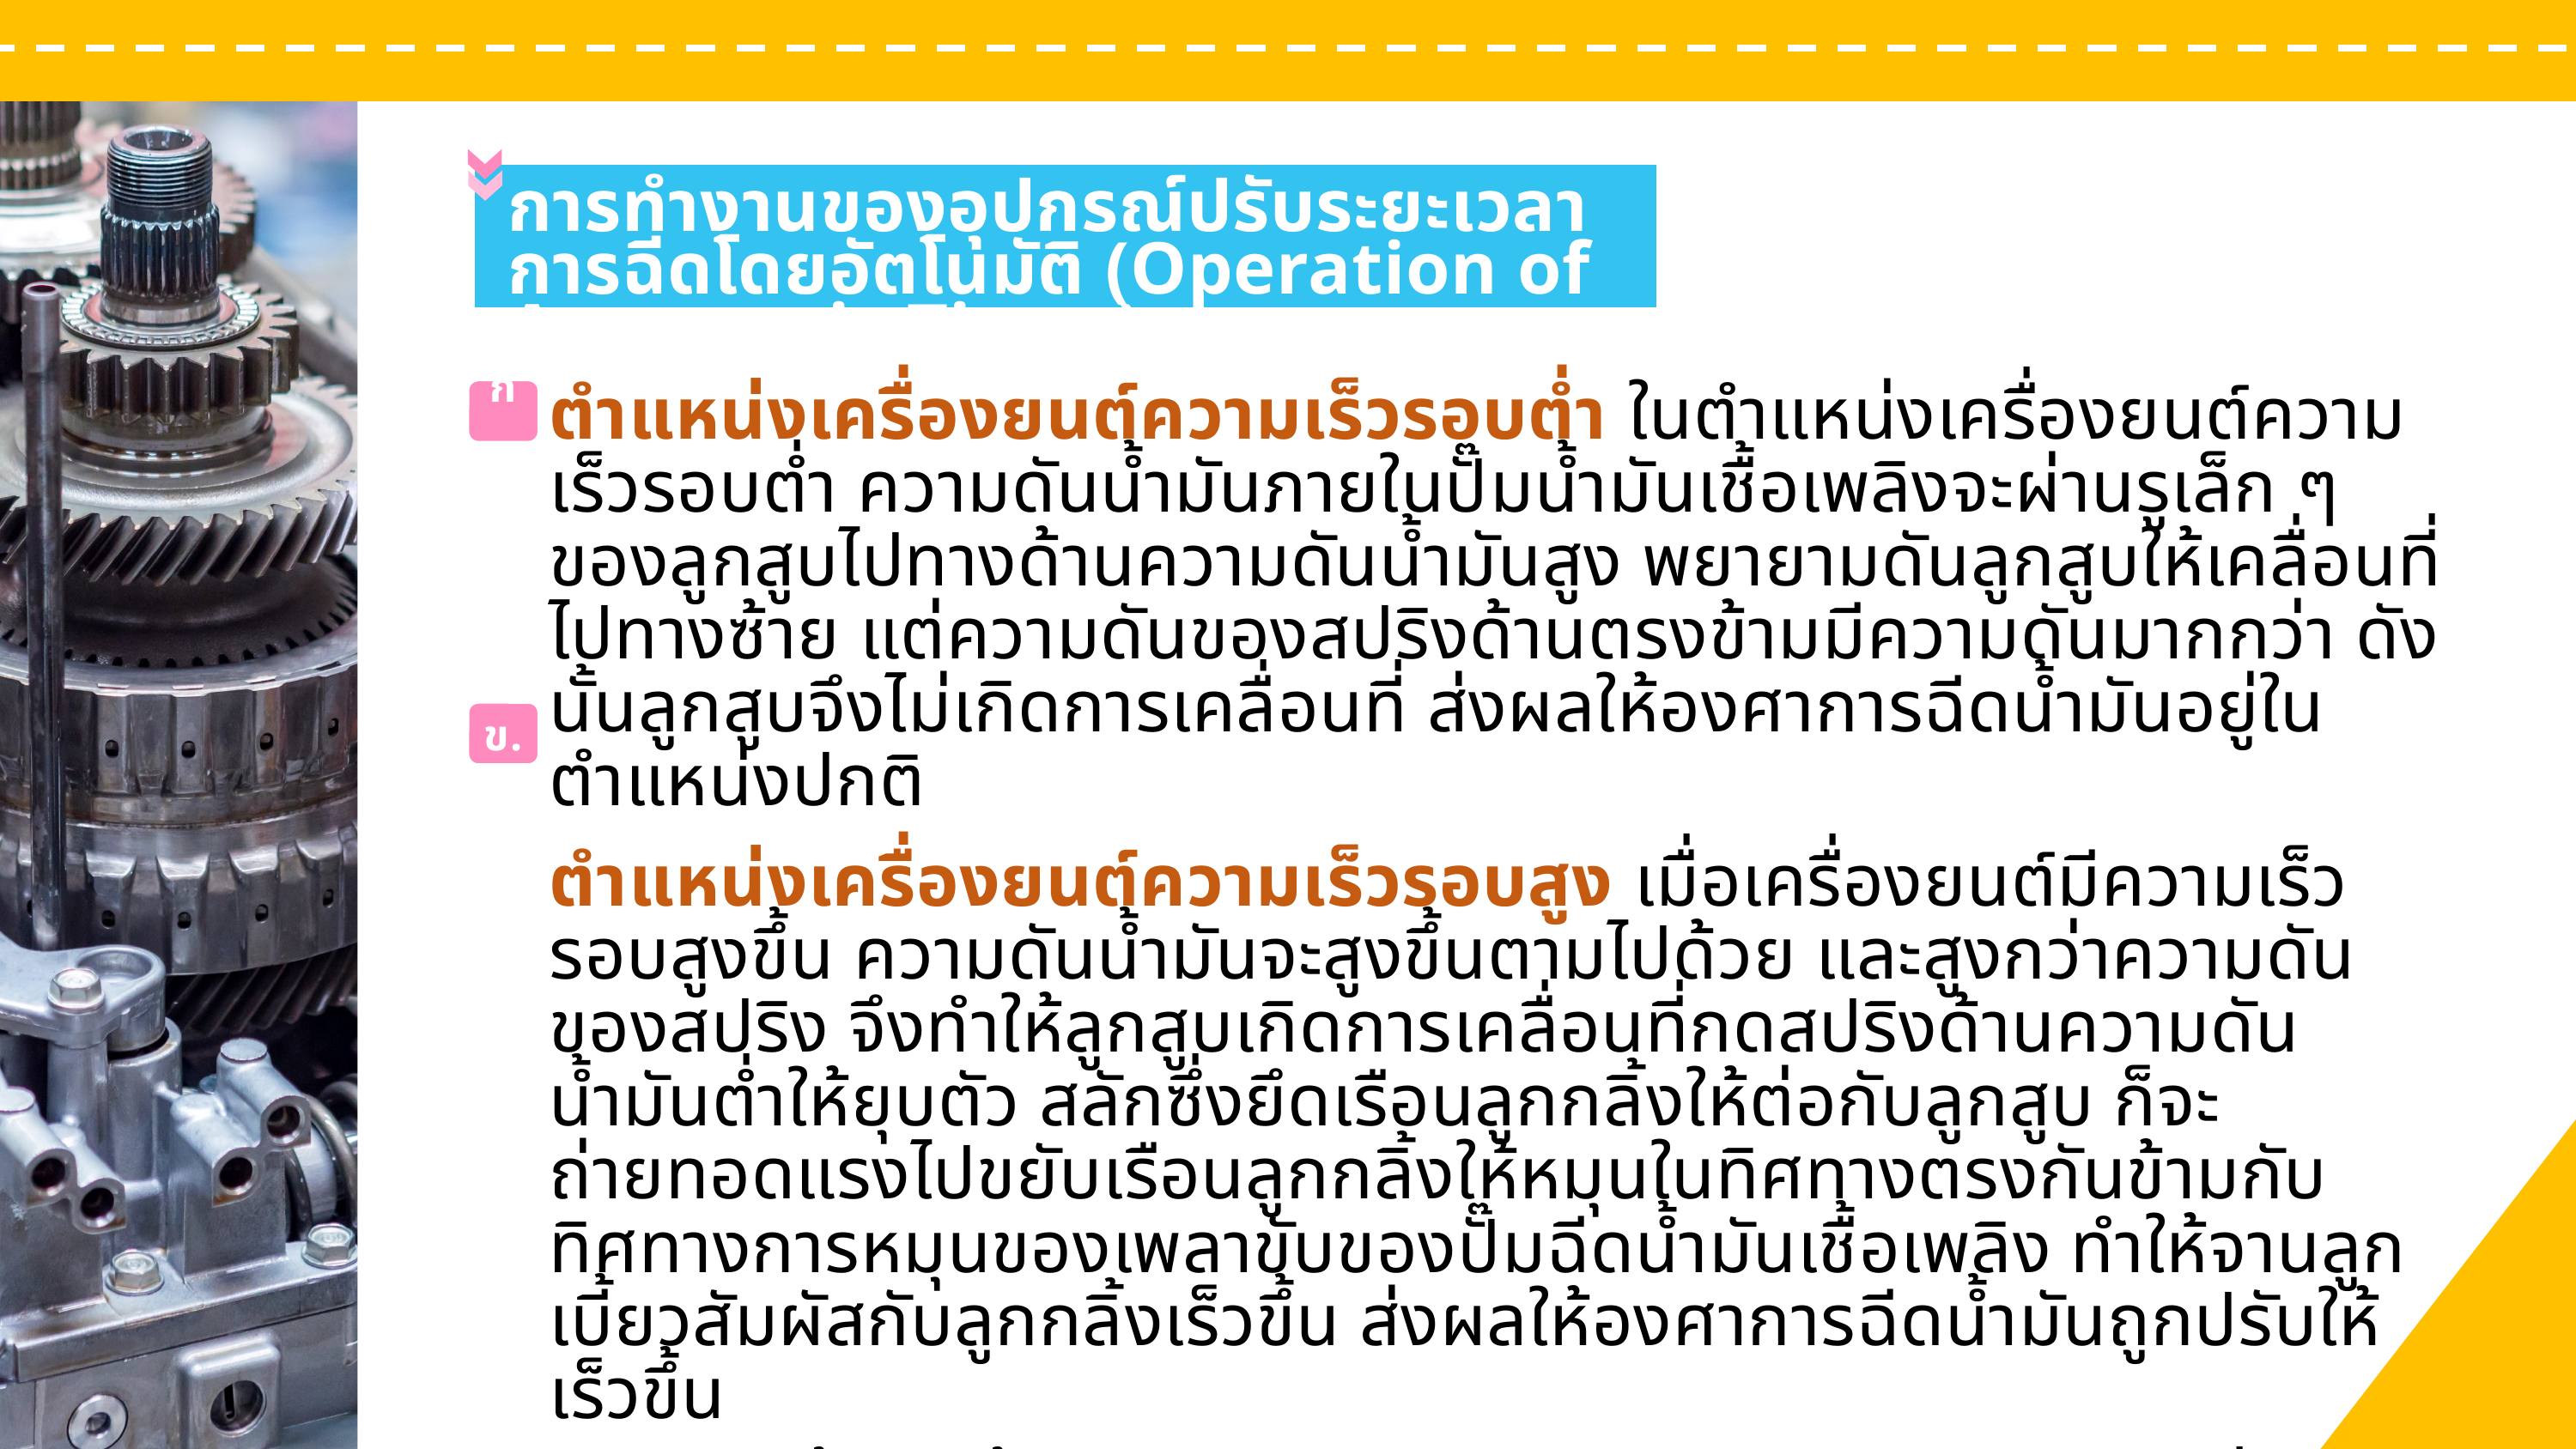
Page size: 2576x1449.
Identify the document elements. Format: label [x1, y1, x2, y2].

text_box [467, 379, 2455, 1139]
text_box [467, 149, 1699, 308]
picture [0, 101, 358, 1449]
